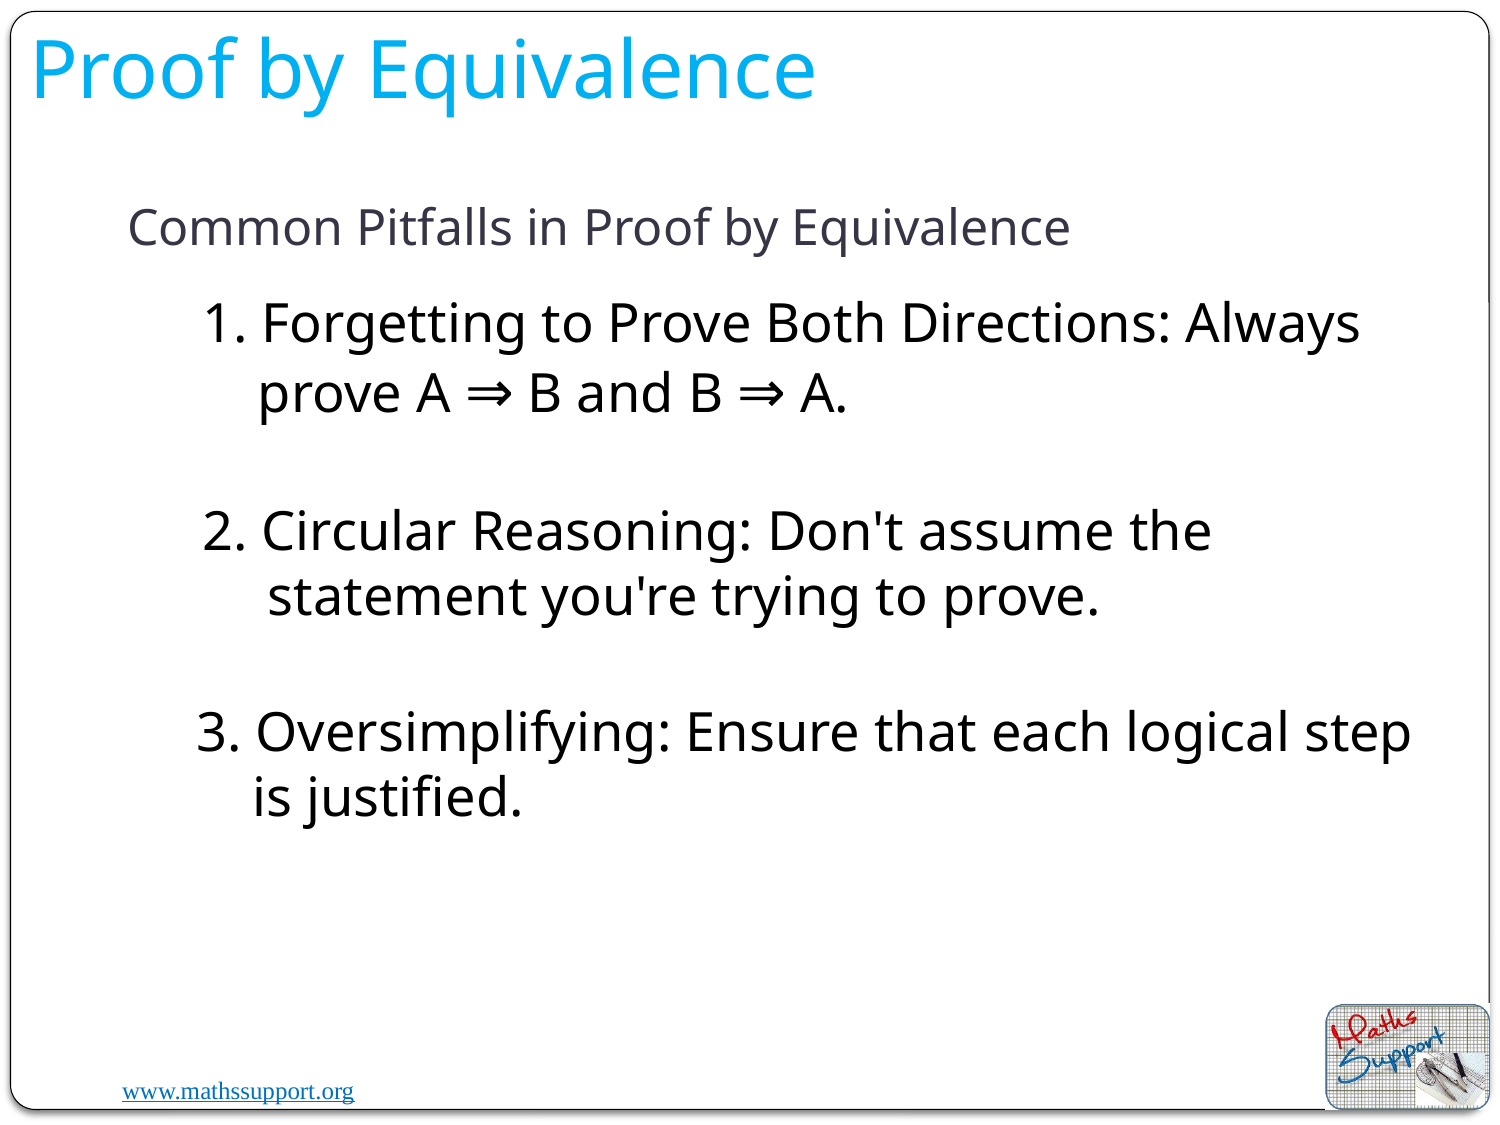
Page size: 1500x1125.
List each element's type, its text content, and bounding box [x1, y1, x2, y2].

text_box 2. Circular Reasoning: Don't assume the statement you're trying to prove. [187, 489, 1500, 634]
title Common Pitfalls in Proof by Equivalence [112, 149, 1388, 271]
text_box 3. Oversimplifying: Ensure that each logical step is justified. [181, 690, 1445, 835]
text_box Proof by Equivalence [14, 9, 1290, 130]
text_box 1. Forgetting to Prove Both Directions: Always prove A ⇒ B and B ⇒ A. [187, 281, 1425, 431]
picture [1325, 1003, 1490, 1110]
